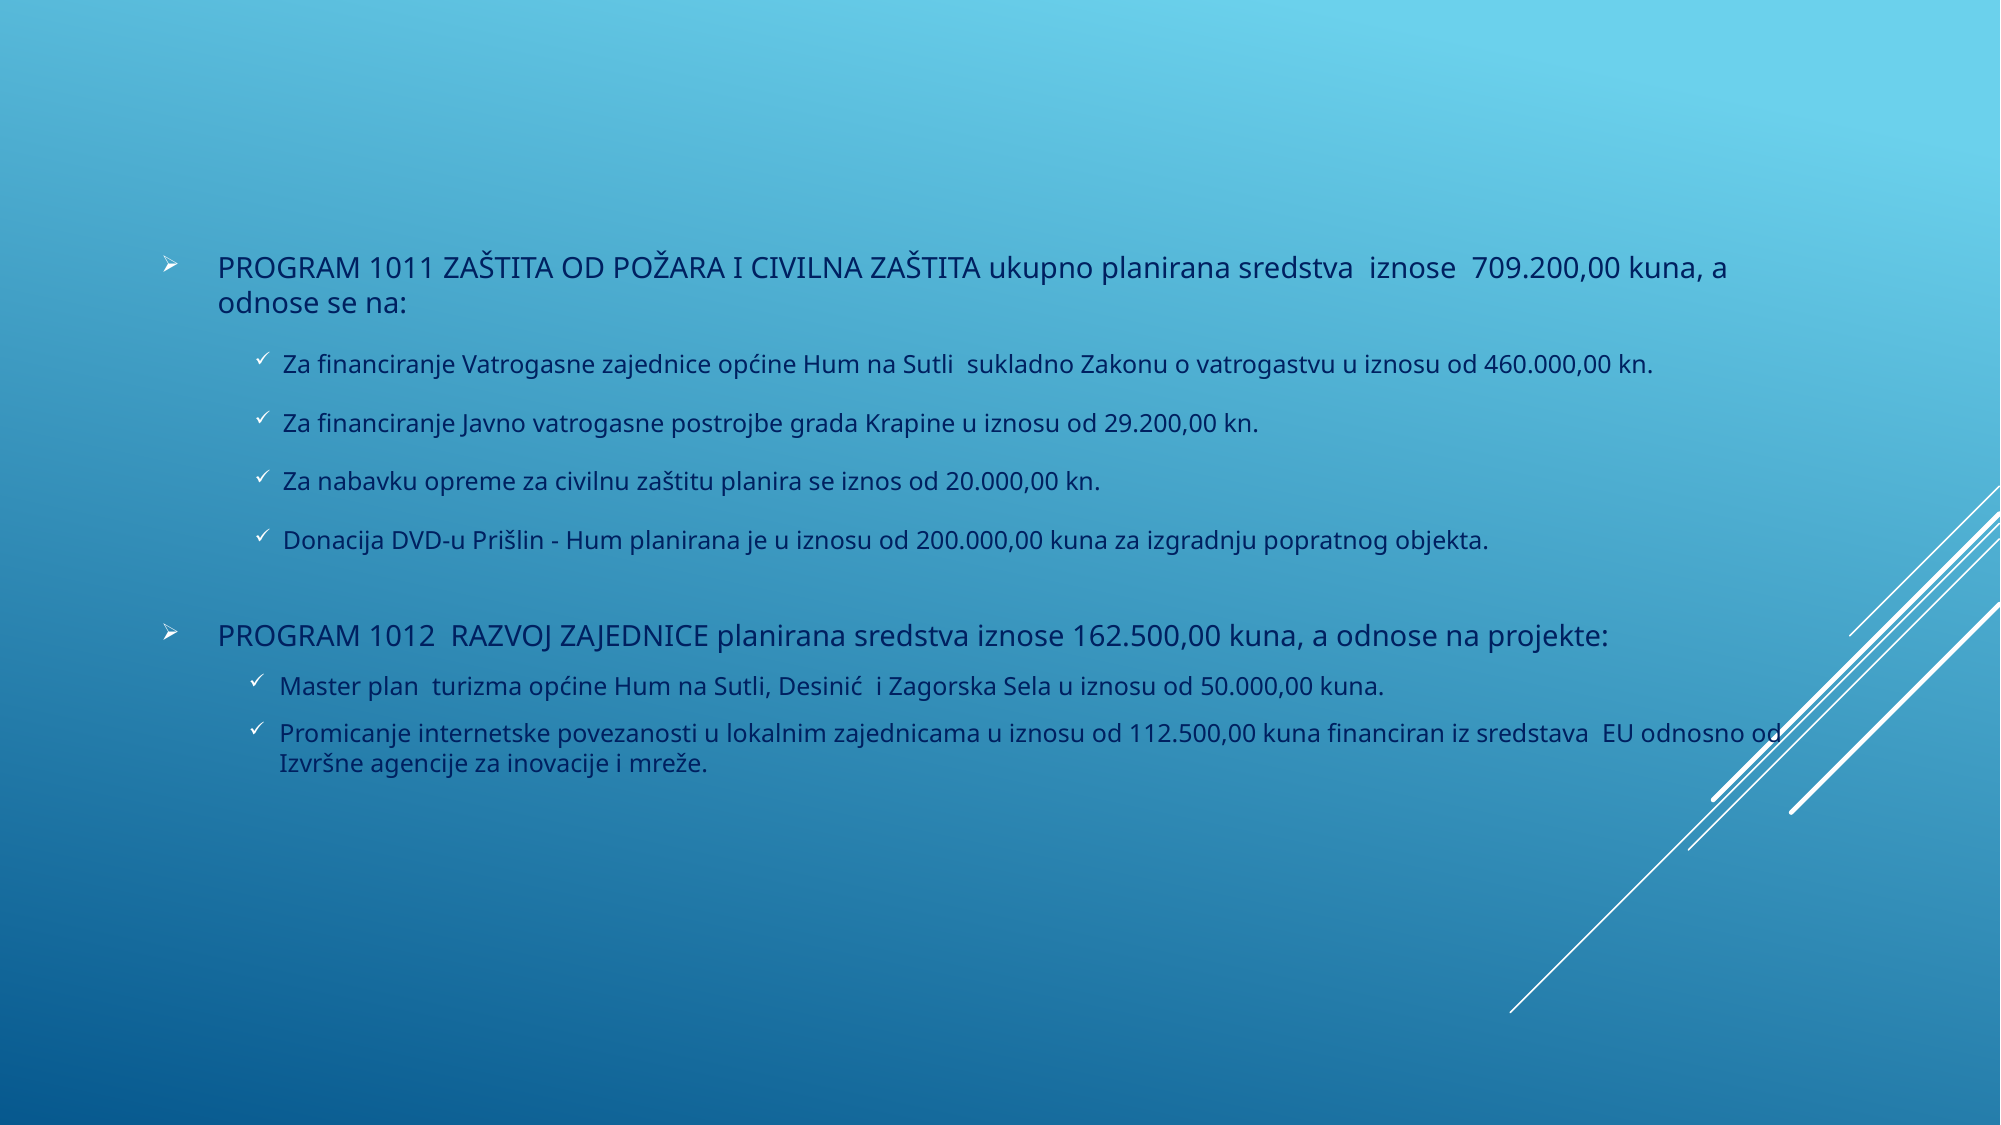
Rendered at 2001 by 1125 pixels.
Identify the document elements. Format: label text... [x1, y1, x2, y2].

list PROGRAM 1011 ZAŠTITA OD POŽARA I CIVILNA ZAŠTITA ukupno planirana sredstva iznose 709.200,00 kuna, a odnose se na: Za financiranje Vatrogasne zajednice općine Hum na Sutli sukladno Zakonu o vatrogastvu u iznosu od 460.000,00 kn. Za financiranje Javno vatrogasne postrojbe grada Krapine u iznosu od 29.200,00 kn. Za nabavku opreme za civilnu zaštitu planira se iznos od 20.000,00 kn. Donacija DVD-u Prišlin - Hum planirana je u iznosu od 200.000,00 kuna za izgradnju popratnog objekta. PROGRAM 1012 RAZVOJ ZAJEDNICE planirana sredstva iznose 162.500,00 kuna, a odnose na projekte: Master plan turizma općine Hum na Sutli, Desinić i Zagorska Sela u iznosu od 50.000,00 kuna. Promicanje internetske povezanosti u lokalnim zajednicama u iznosu od 112.500,00 kuna financiran iz sredstava EU odnosno od Izvršne agencije za inovacije i mreže. [146, 126, 1853, 972]
